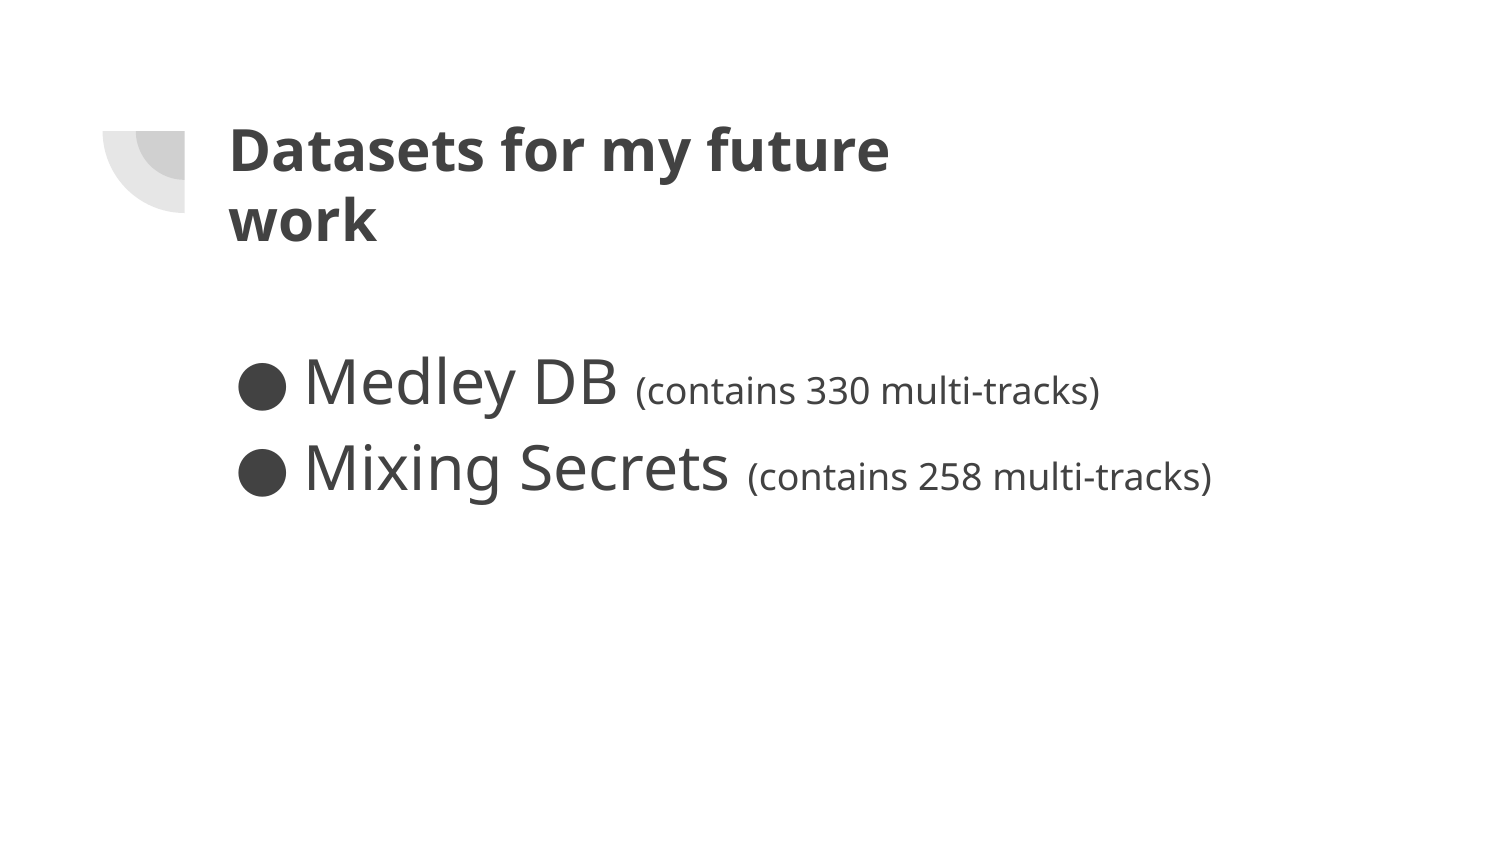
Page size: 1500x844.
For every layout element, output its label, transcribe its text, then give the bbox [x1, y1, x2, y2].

list Medley DB (contains 330 multi-tracks) Mixing Secrets (contains 258 multi-tracks) [213, 315, 1253, 529]
title Datasets for my future work [213, 98, 1038, 217]
